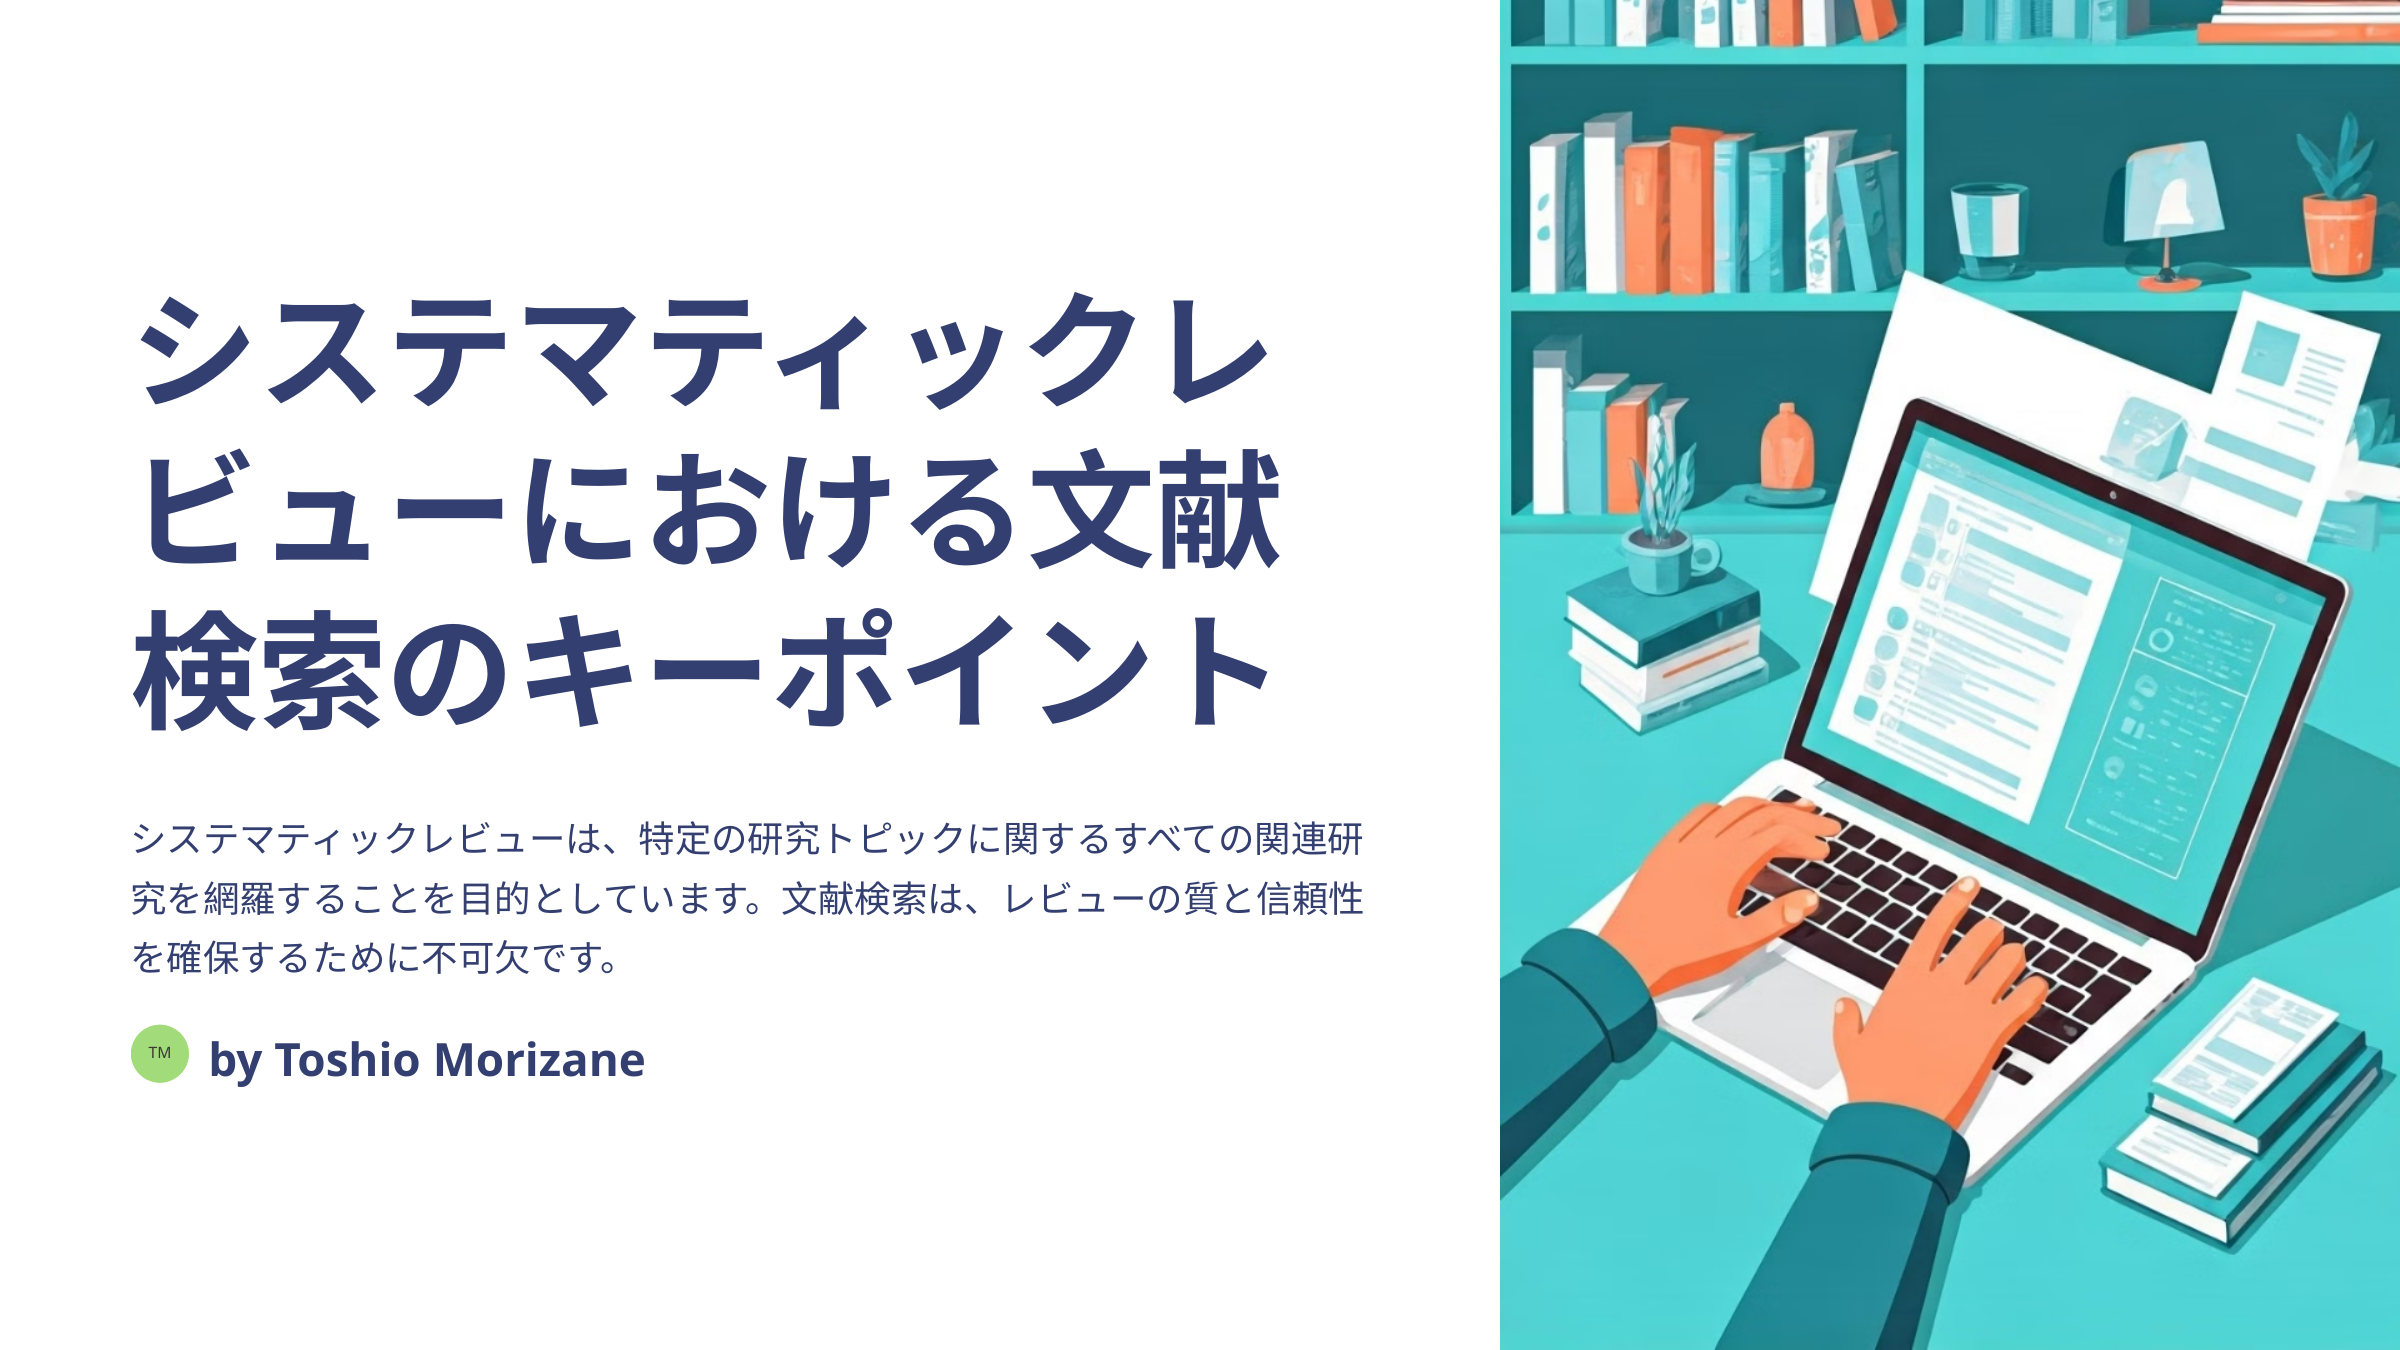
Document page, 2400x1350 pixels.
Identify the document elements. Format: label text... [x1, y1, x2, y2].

text_box by Toshio Morizane [208, 1021, 658, 1087]
text_box システマティックレビューにおける文献検索のキーポイント [130, 263, 1370, 745]
picture [1499, 0, 2400, 1350]
text_box システマティックレビューは、特定の研究トピックに関するすべての関連研究を網羅することを目的としています。文献検索は、レビューの質と信頼性を確保するために不可欠です。 [130, 800, 1370, 980]
text_box TM [148, 1045, 172, 1062]
text_box [130, 1023, 190, 1084]
